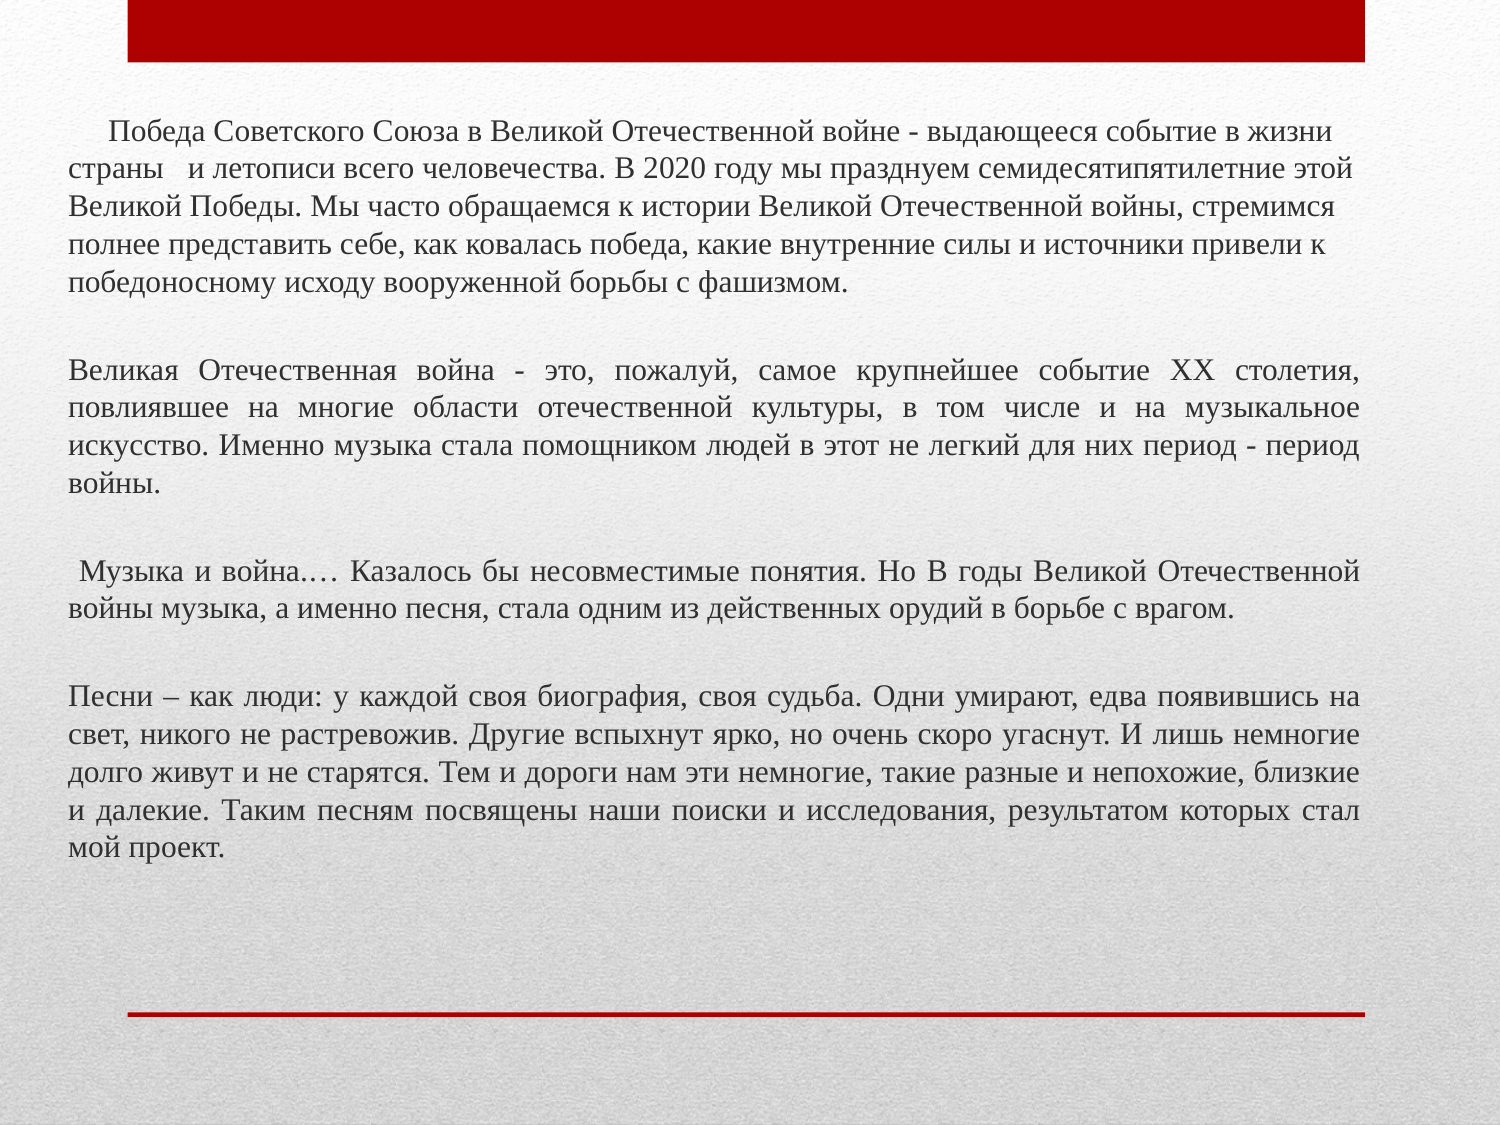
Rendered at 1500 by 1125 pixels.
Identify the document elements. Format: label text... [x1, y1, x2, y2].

list Победа Советского Союза в Великой Отечественной войне - выдающееся событие в жизни страны и летописи всего человечества. В 2020 году мы празднуем семидесятипятилетние этой Великой Победы. Мы часто обращаемся к истории Великой Отечественной войны, стремимся полнее представить себе, как ковалась победа, какие внутренние силы и источники привели к победоносному исходу вооруженной борьбы с фашизмом. Великая Отечественная война - это, пожалуй, самое крупнейшее событие XX столетия, повлиявшее на многие области отечественной культуры, в том числе и на музыкальное искусство. Именно музыка стала помощником людей в этот не легкий для них период - период войны. Музыка и война.… Казалось бы несовместимые понятия. Но В годы Великой Отечественной войны музыка, а именно песня, стала одним из действенных орудий в борьбе с врагом. Песни – как люди: у каждой своя биография, своя судьба. Одни умирают, едва появившись на свет, никого не растревожив. Другие вспыхнут ярко, но очень скоро угаснут. И лишь немногие долго живут и не старятся. Тем и дороги нам эти немногие, такие разные и непохожие, близкие и далекие. Таким песням посвящены наши поиски и исследования, результатом которых стал мой проект. [53, 66, 1376, 1024]
